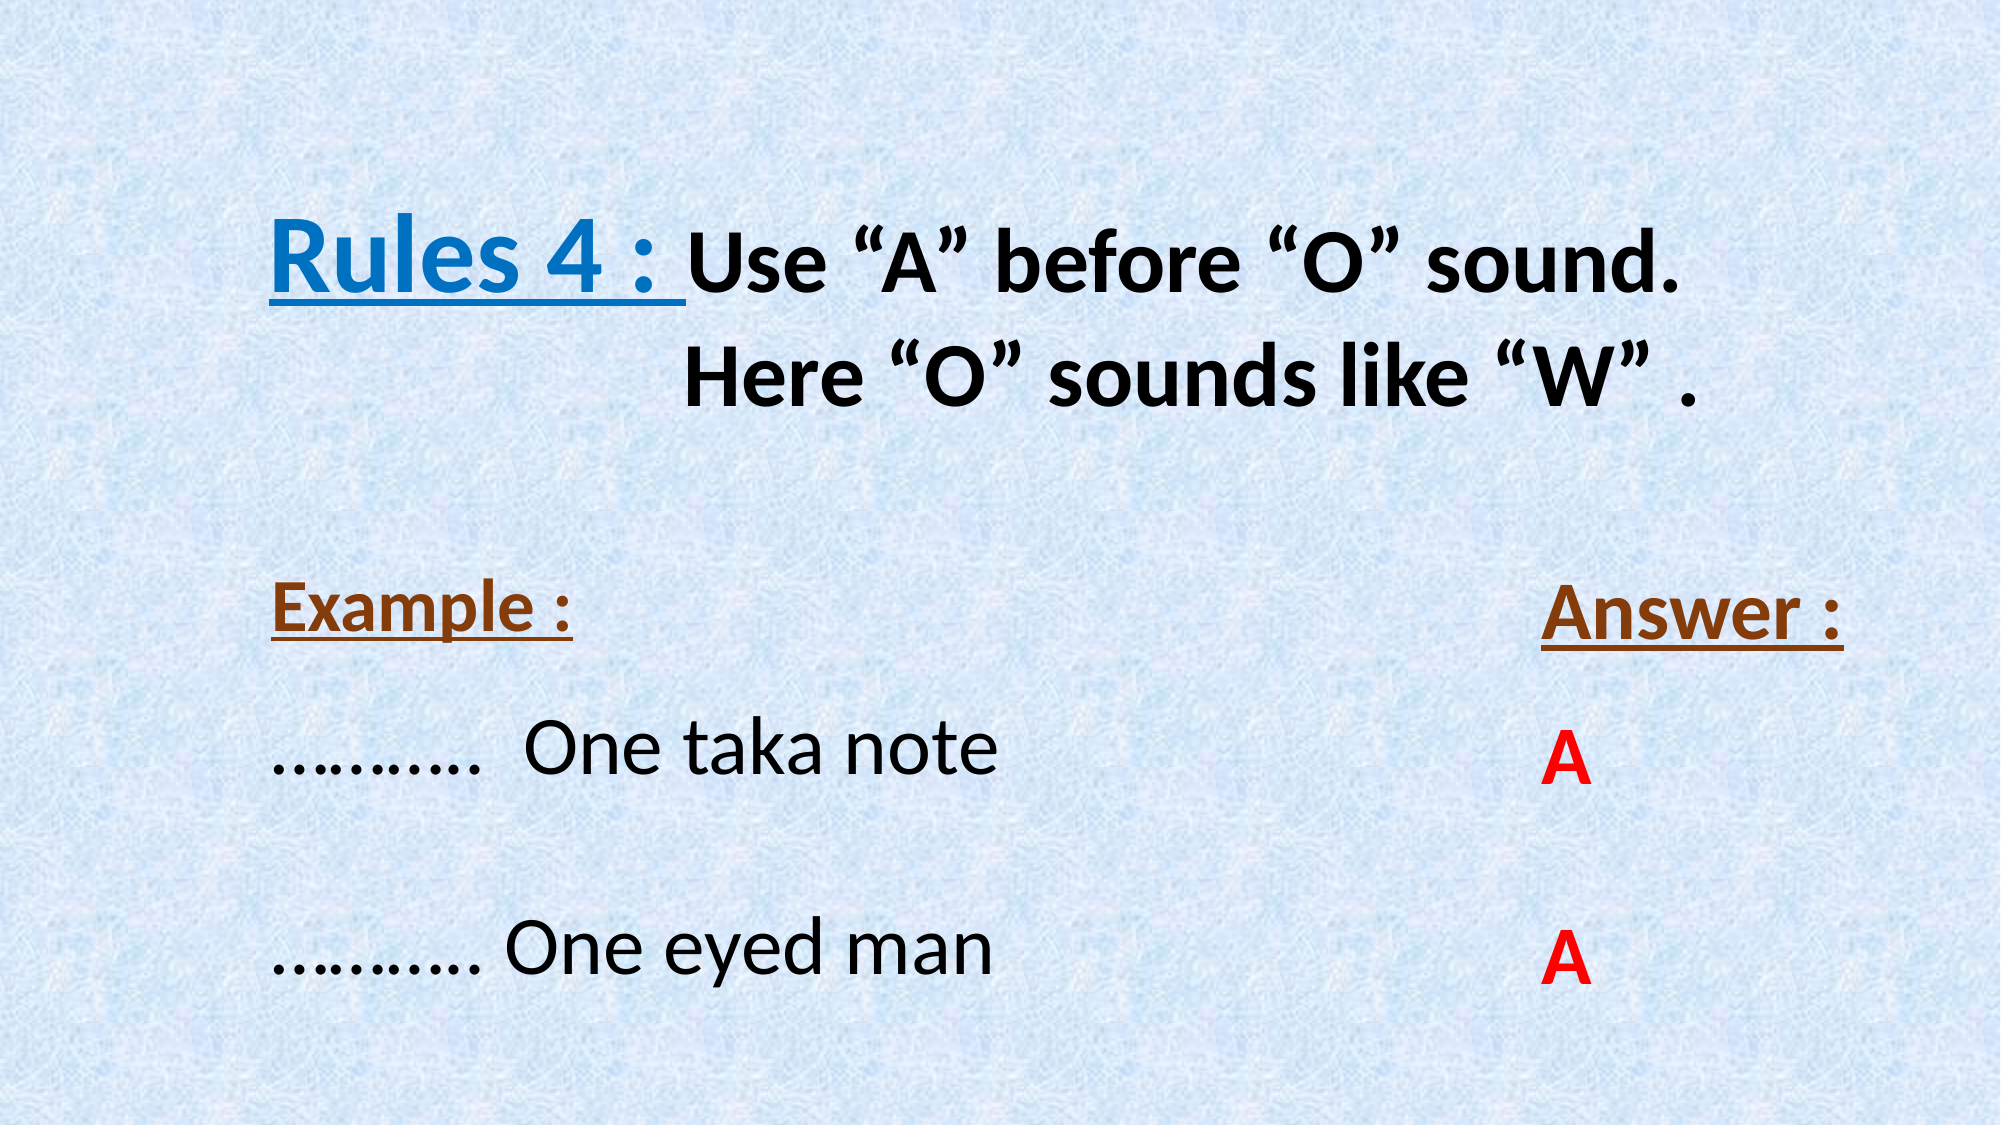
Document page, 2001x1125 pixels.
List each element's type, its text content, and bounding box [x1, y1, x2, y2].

picture [0, 0, 2001, 1125]
text_box Rules 4 : Use “A” before “O” sound. Here “O” sounds like “W” . [253, 172, 1718, 432]
text_box Answer : A A [1526, 549, 1859, 1009]
text_box Example : ……….. One taka note ……….. One eyed man [256, 549, 1030, 999]
